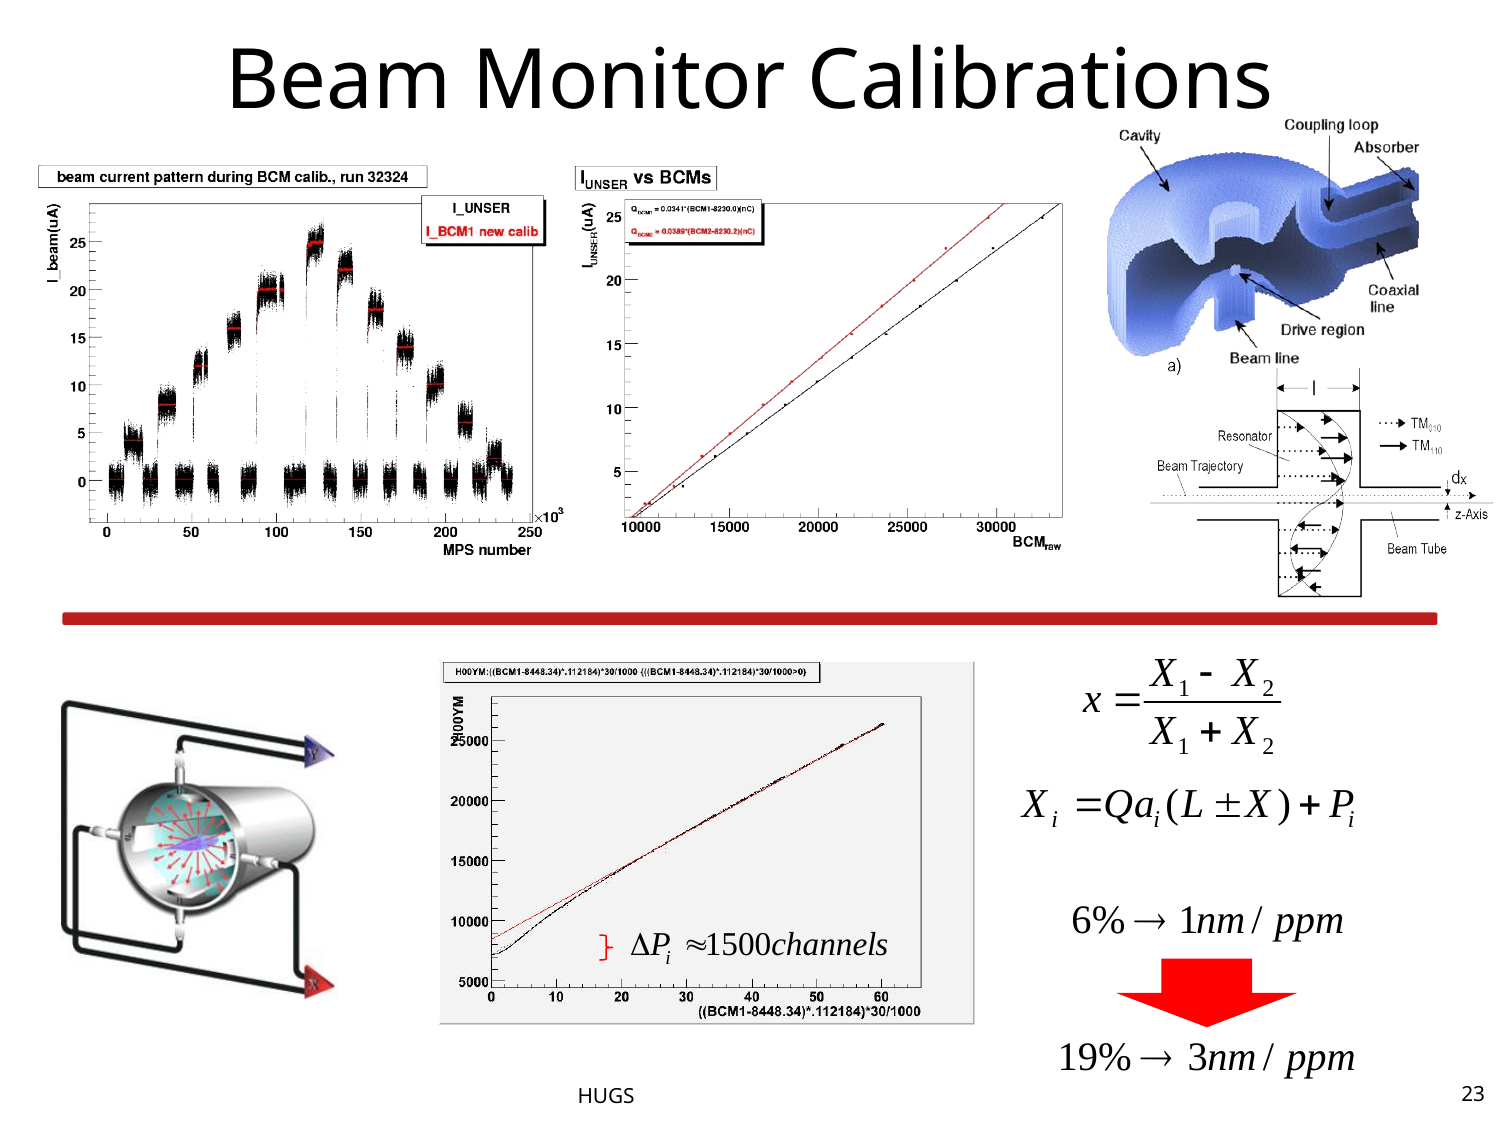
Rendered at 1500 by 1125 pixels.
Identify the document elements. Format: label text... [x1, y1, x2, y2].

title Beam Monitor Calibrations [174, 0, 1325, 150]
text_box [1114, 957, 1299, 1029]
text_box [61, 611, 1149, 627]
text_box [1055, 1033, 1363, 1088]
picture [437, 659, 976, 1026]
picture [1099, 114, 1500, 651]
picture [60, 698, 338, 1001]
picture [12, 152, 1088, 578]
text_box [1012, 775, 1363, 838]
footer HUGS [562, 1065, 925, 1125]
slide_number 23 [1425, 1065, 1500, 1125]
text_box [1065, 895, 1353, 951]
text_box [1074, 646, 1288, 764]
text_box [624, 922, 898, 973]
